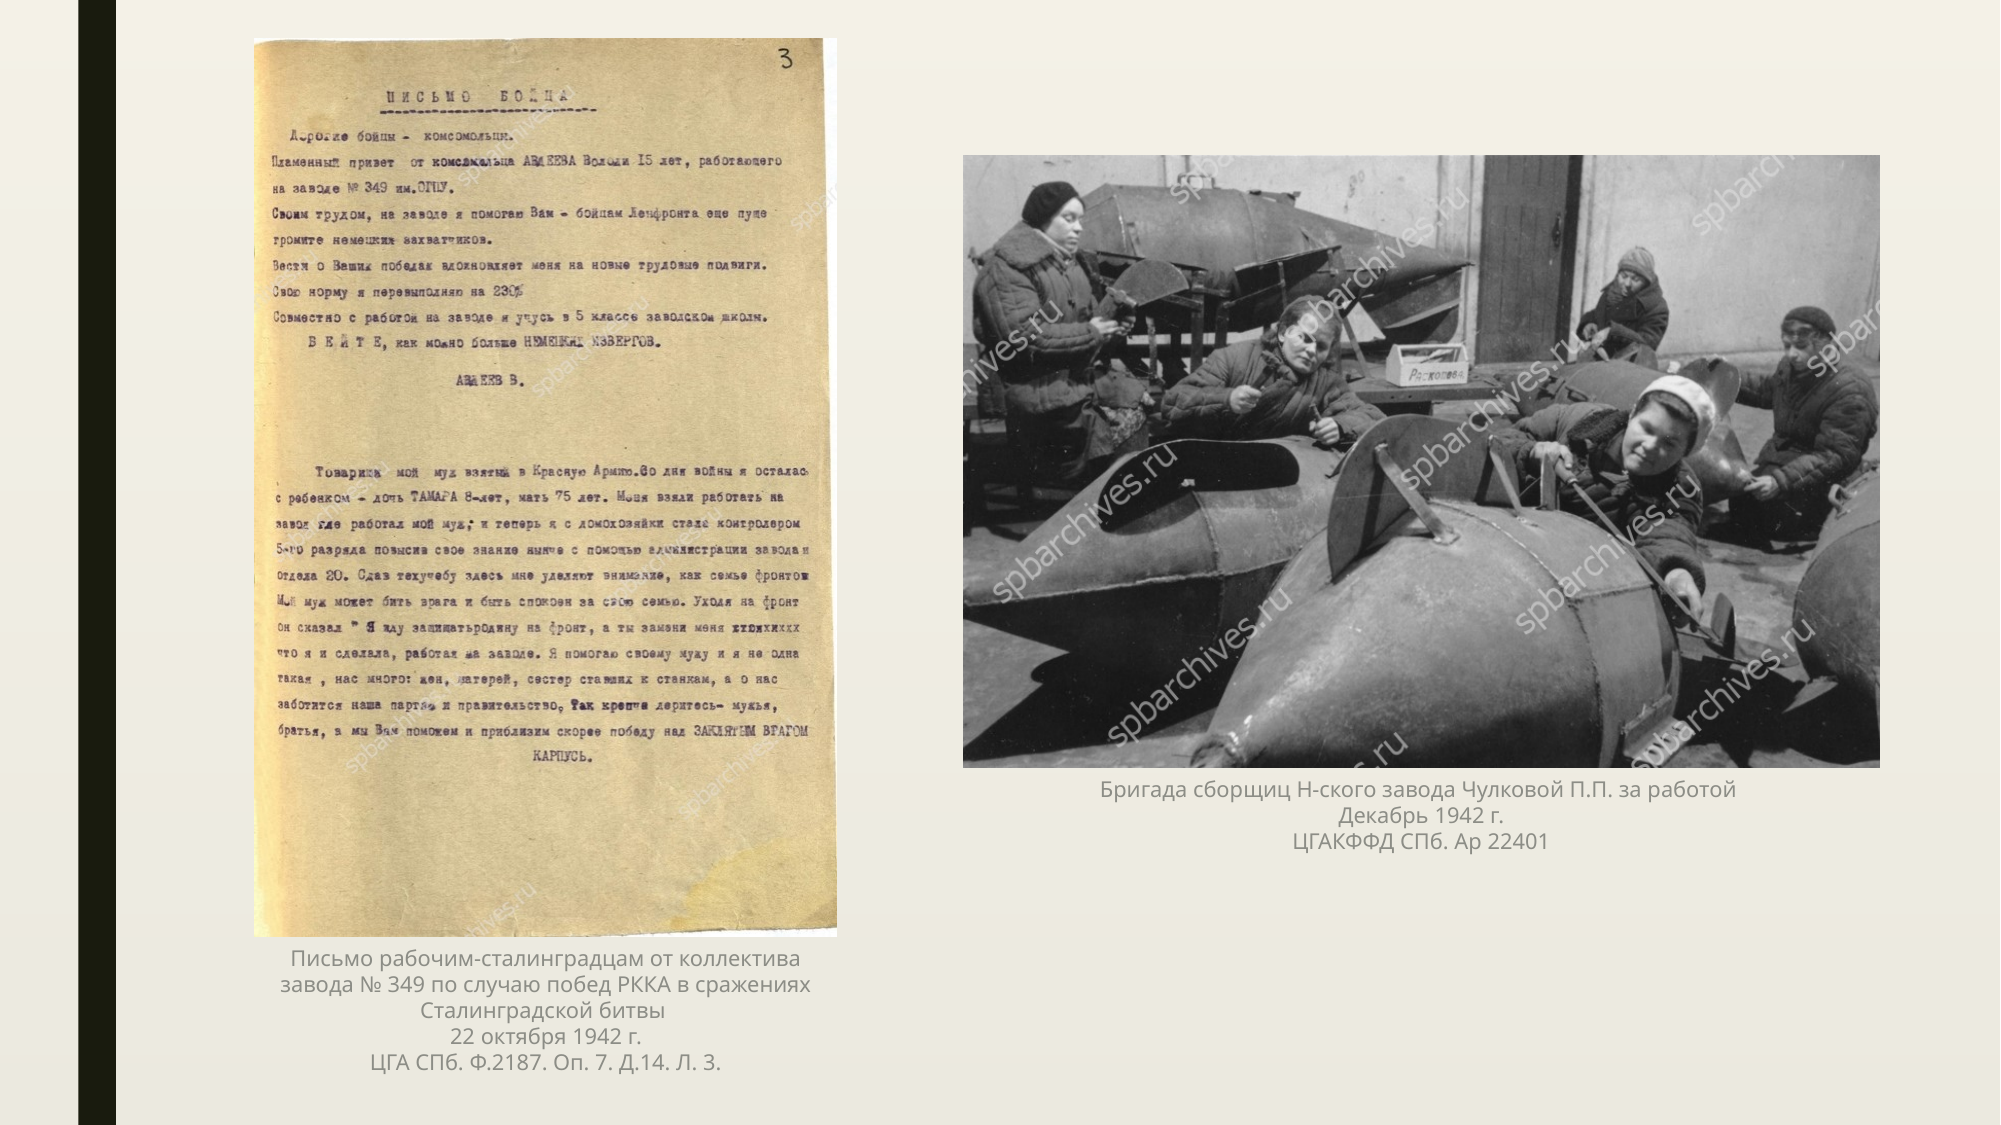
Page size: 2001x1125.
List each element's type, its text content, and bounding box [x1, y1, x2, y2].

picture [963, 155, 1880, 768]
text_box Письмо рабочим-сталинградцам от коллектива завода № 349 по случаю побед РККА в сражениях Сталинградской битвы 22 октября 1942 г. ЦГА СПб. Ф.2187. Оп. 7. Д.14. Л. 3. [237, 936, 855, 1083]
text_box Бригада сборщиц Н-ского завода Чулковой П.П. за работой Декабрь 1942 г. ЦГАКФФД СПб. Ар 22401 [976, 768, 1867, 862]
picture [254, 38, 837, 937]
